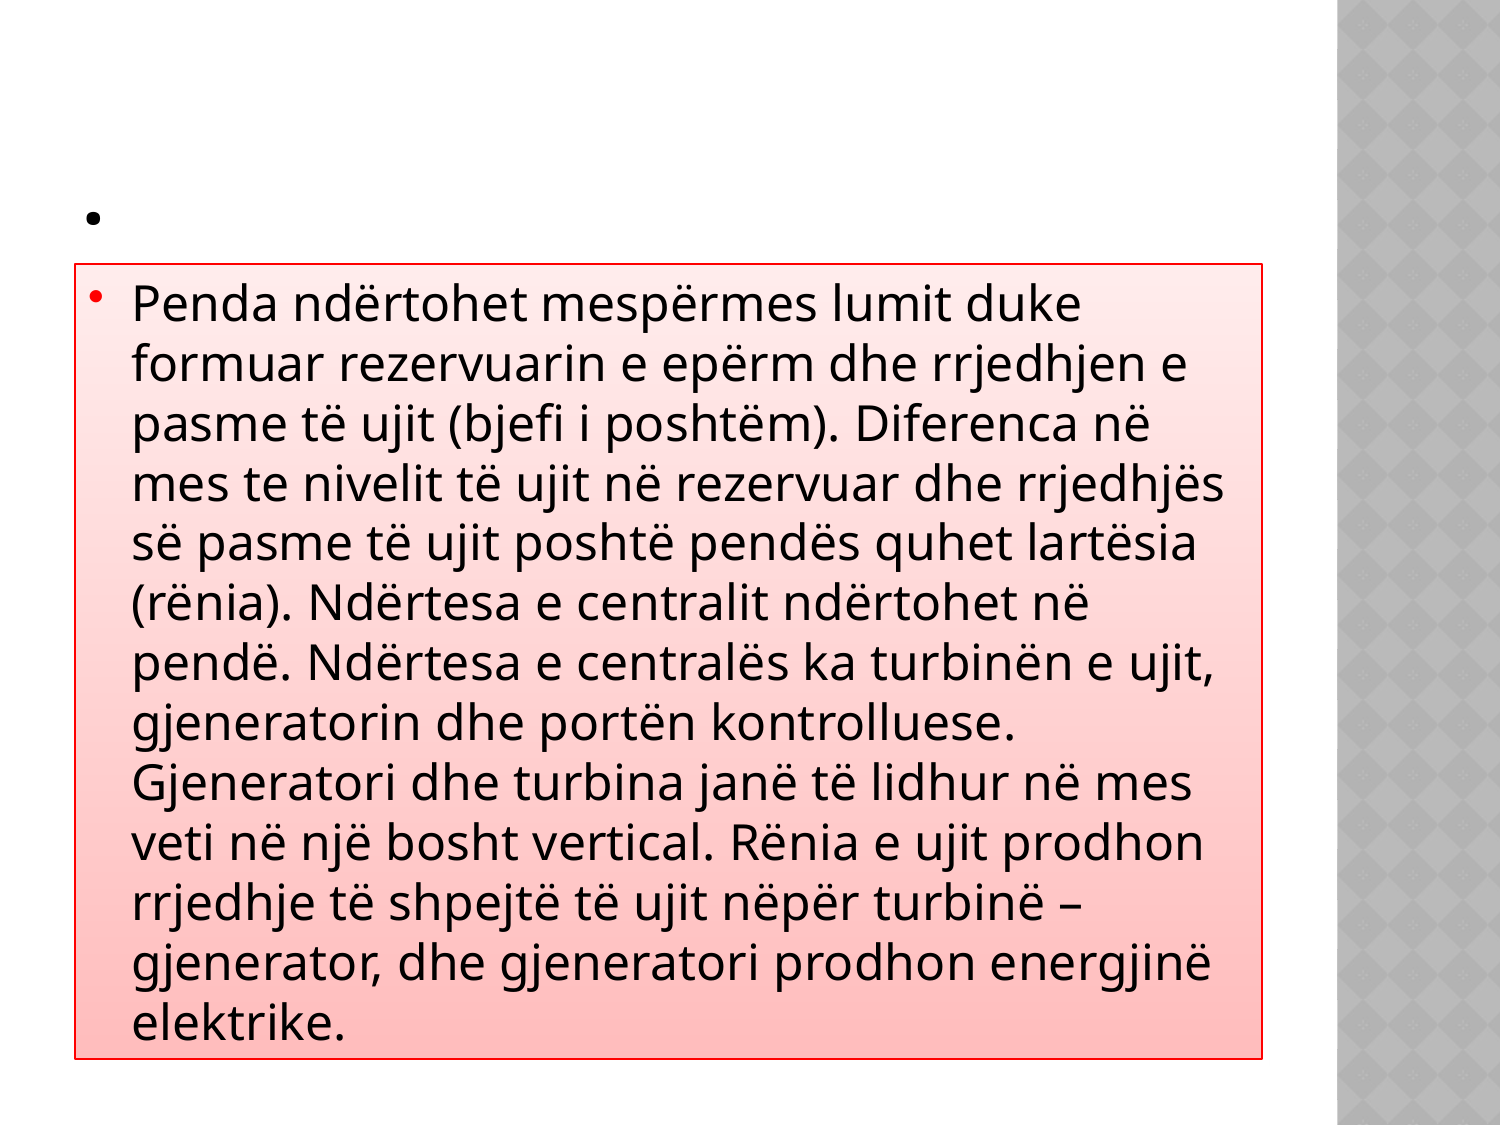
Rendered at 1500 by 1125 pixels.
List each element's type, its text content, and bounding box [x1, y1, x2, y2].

title . [75, 52, 1263, 240]
list Penda ndërtohet mespërmes lumit duke formuar rezervuarin e epërm dhe rrjedhjen e pasme të ujit (bjefi i poshtëm). Diferenca në mes te nivelit të ujit në rezervuar dhe rrjedhjës së pasme të ujit poshtë pendës quhet lartësia (rënia). Ndërtesa e centralit ndërtohet në pendë. Ndërtesa e centralës ka turbinën e ujit, gjeneratorin dhe portën kontrolluese. Gjeneratori dhe turbina janë të lidhur në mes veti në një bosht vertical. Rënia e ujit prodhon rrjedhje të shpejtë të ujit nëpër turbinë – gjenerator, dhe gjeneratori prodhon energjinë elektrike. [74, 263, 1263, 1060]
